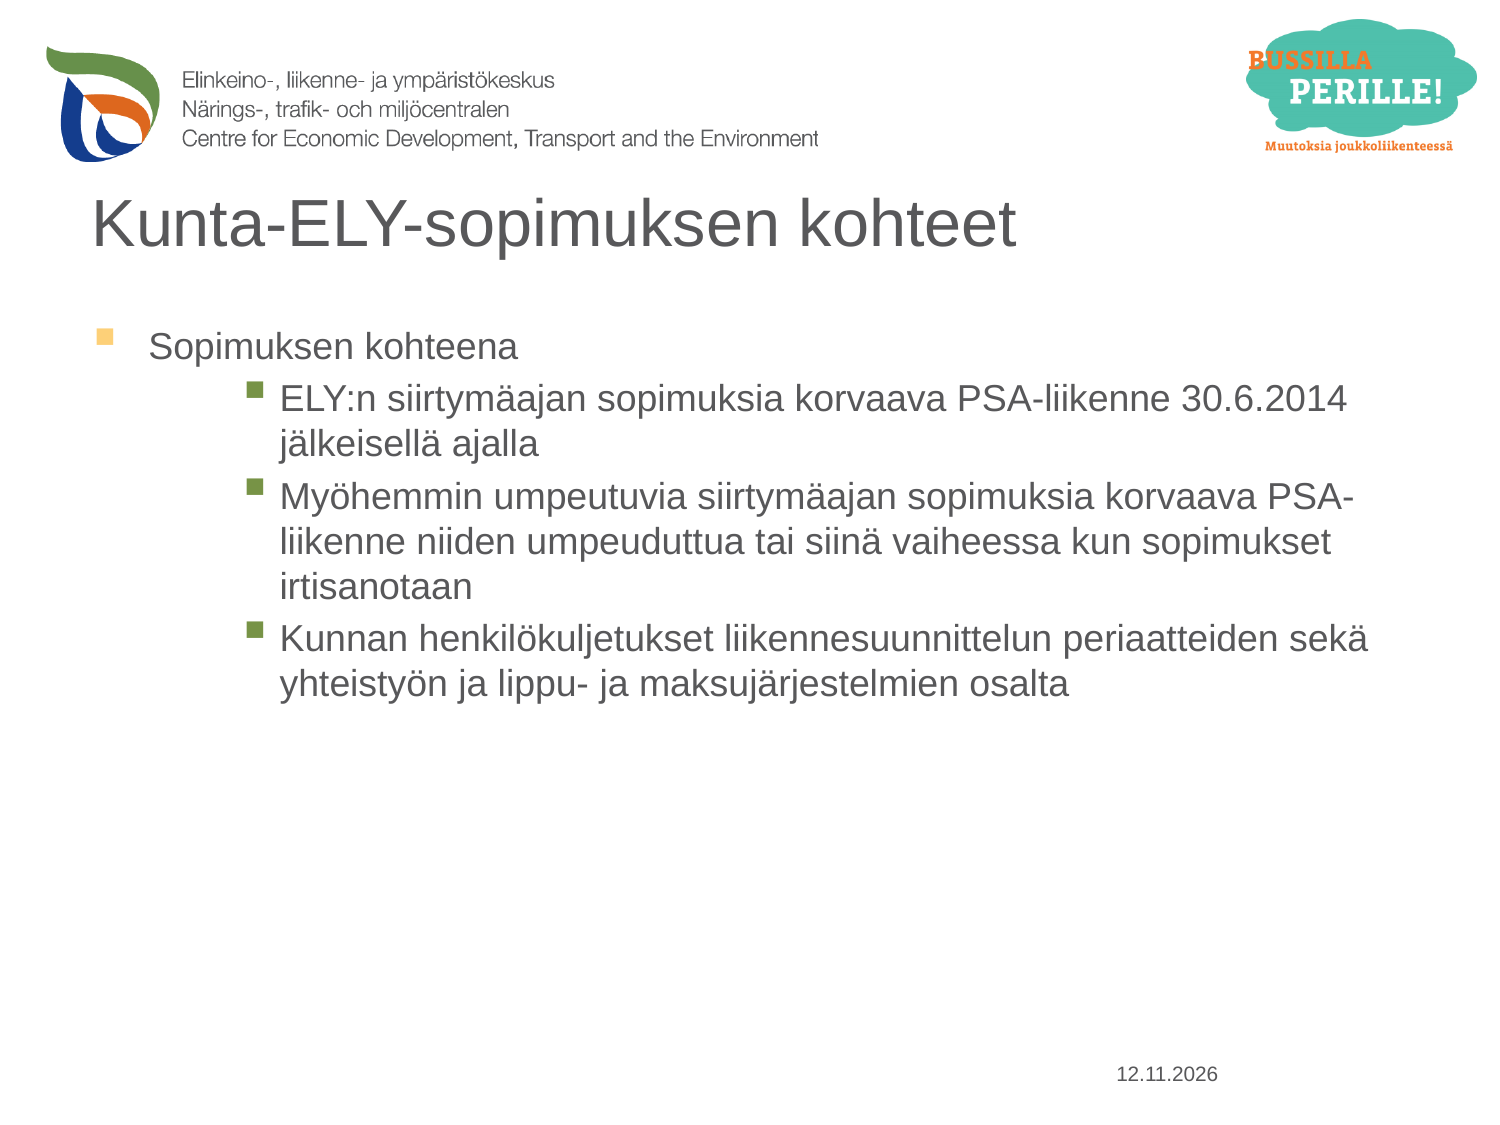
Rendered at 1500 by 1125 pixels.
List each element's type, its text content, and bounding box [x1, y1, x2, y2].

picture [1246, 19, 1477, 153]
title Kunta-ELY-sopimuksen kohteet [76, 172, 1427, 279]
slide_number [1101, 1042, 1324, 1103]
list Sopimuksen kohteena ELY:n siirtymäajan sopimuksia korvaava PSA-liikenne 30.6.2014 jälkeisellä ajalla Myöhemmin umpeutuvia siirtymäajan sopimuksia korvaava PSA-liikenne niiden umpeuduttua tai siinä vaiheessa kun sopimukset irtisanotaan Kunnan henkilökuljetukset liikennesuunnittelun periaatteiden sekä yhteistyön ja lippu- ja maksujärjestelmien osalta [77, 314, 1437, 1035]
